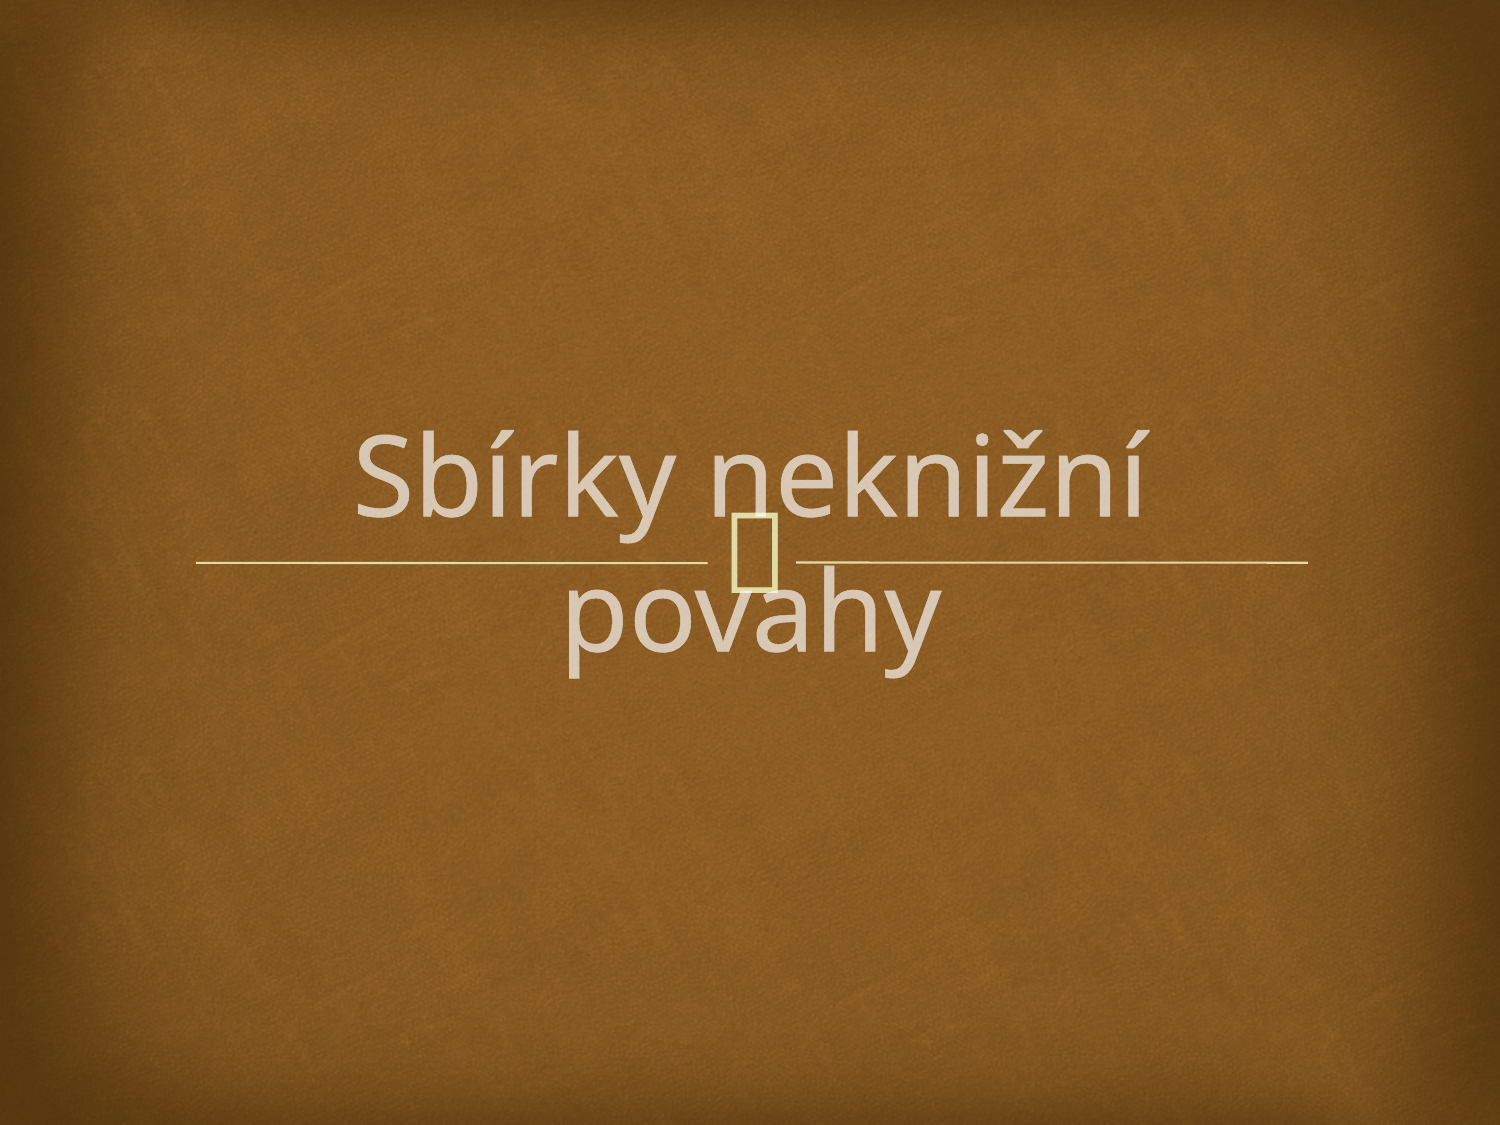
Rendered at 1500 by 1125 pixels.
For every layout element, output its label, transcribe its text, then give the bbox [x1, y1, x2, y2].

title Sbírky neknižní povahy [194, 397, 1307, 682]
